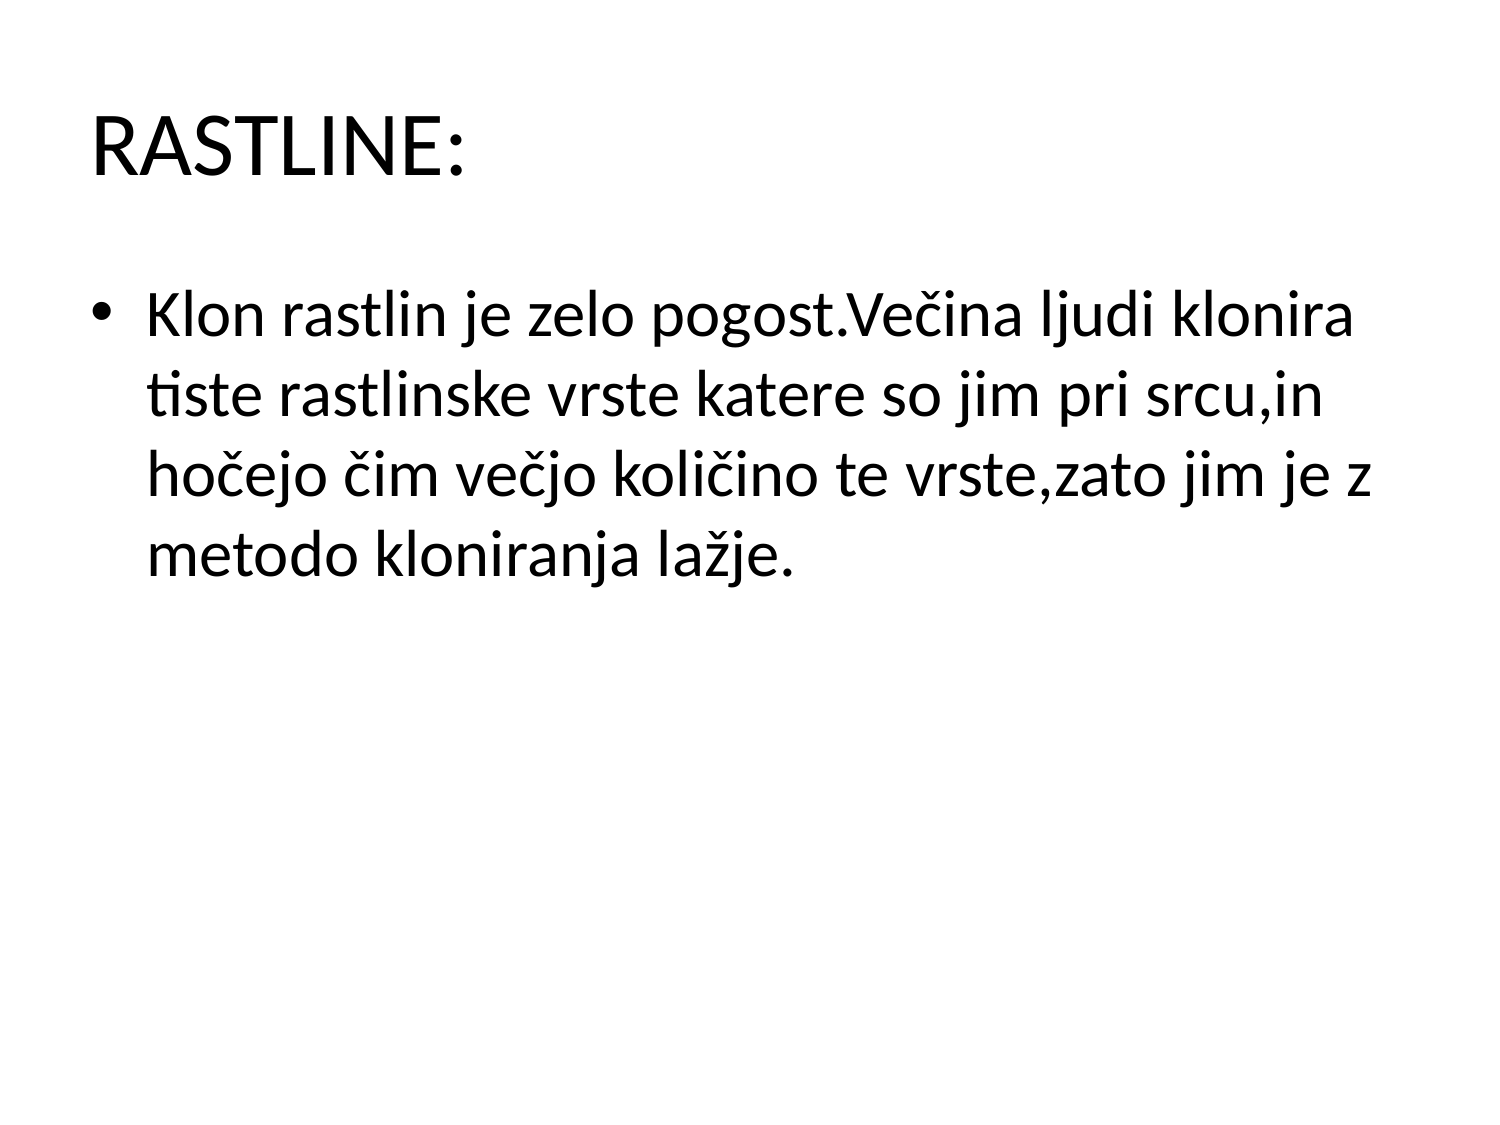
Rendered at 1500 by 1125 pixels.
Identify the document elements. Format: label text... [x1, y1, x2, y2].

title RASTLINE: [75, 45, 1425, 233]
list Klon rastlin je zelo pogost.Večina ljudi klonira tiste rastlinske vrste katere so jim pri srcu,in hočejo čim večjo količino te vrste,zato jim je z metodo kloniranja lažje. [75, 262, 1425, 1005]
